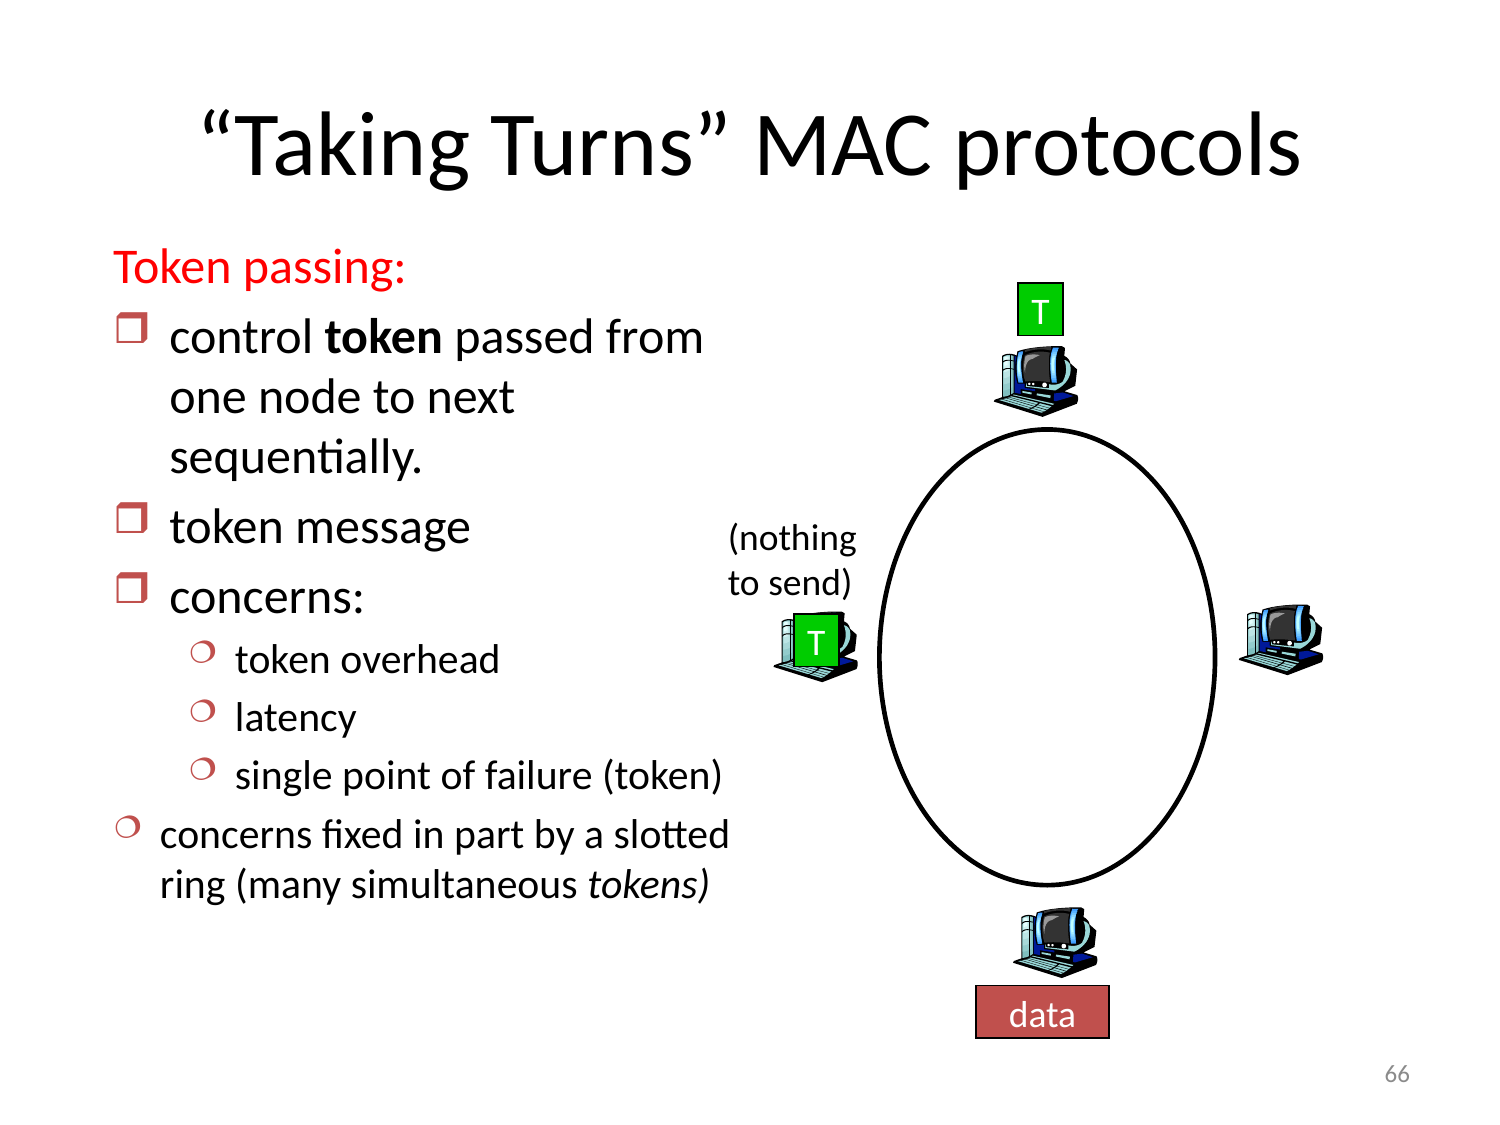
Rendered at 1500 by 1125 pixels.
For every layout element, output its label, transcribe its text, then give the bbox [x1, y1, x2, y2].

title “Taking Turns” MAC protocols [75, 45, 1425, 233]
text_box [1238, 603, 1325, 676]
text_box Token passing: control token passed from one node to next sequentially. token message concerns: token overhead latency single point of failure (token) concerns fixed in part by a slotted ring (many simultaneous tokens) [98, 225, 794, 989]
text_box T [1017, 283, 1063, 336]
text_box data [976, 985, 1110, 1039]
slide_number 66 [1074, 1042, 1425, 1103]
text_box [993, 345, 1080, 418]
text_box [773, 610, 860, 683]
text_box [1012, 906, 1099, 979]
text_box [879, 429, 1216, 886]
text_box (nothing to send) [713, 505, 872, 611]
